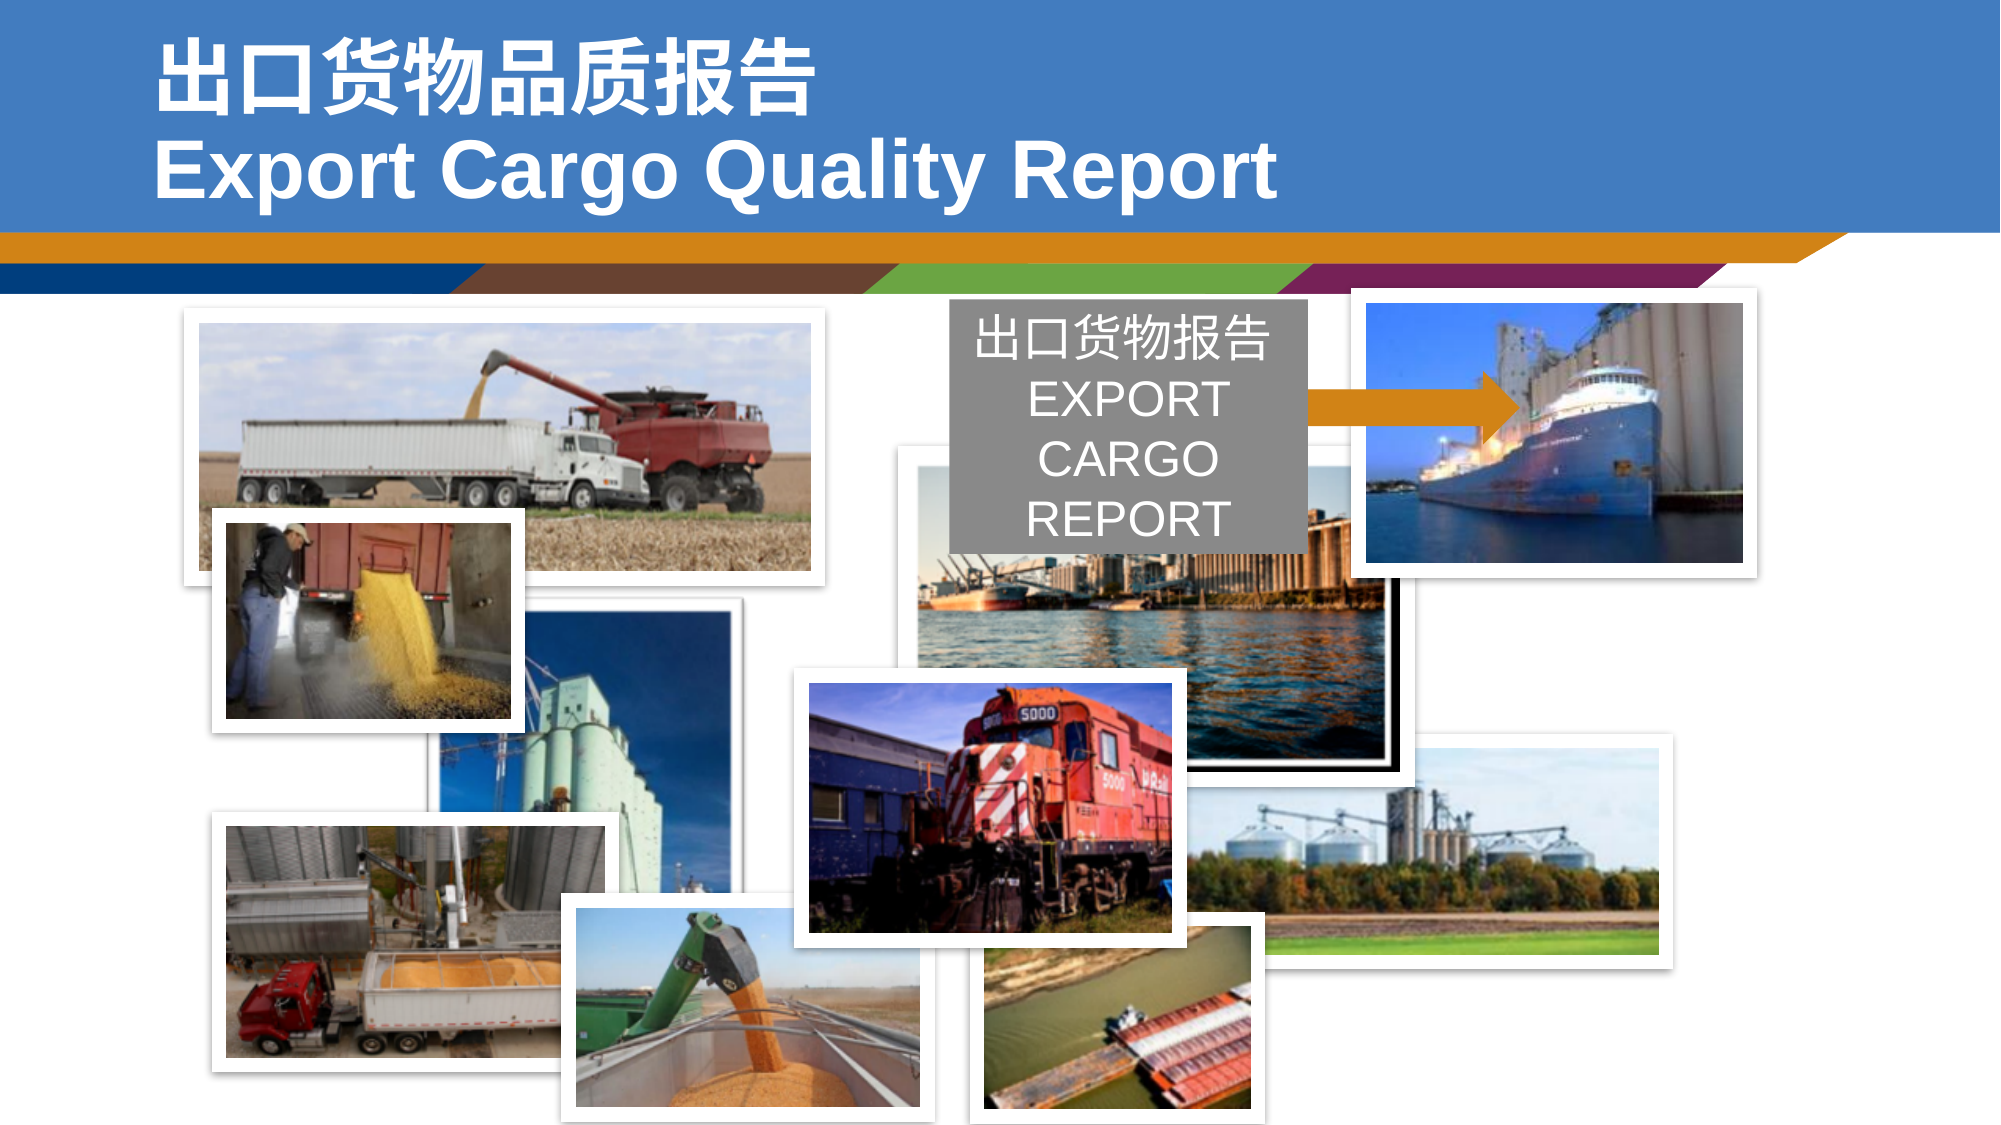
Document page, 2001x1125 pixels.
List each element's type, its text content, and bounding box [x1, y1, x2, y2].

title 出口货物品质报告 Export Cargo Quality Report [137, 28, 1863, 224]
picture [198, 302, 1743, 1109]
picture [0, 0, 2000, 294]
text_box [1308, 389, 1365, 427]
text_box 出口货物报告EXPORT CARGO REPORT [949, 299, 1308, 460]
